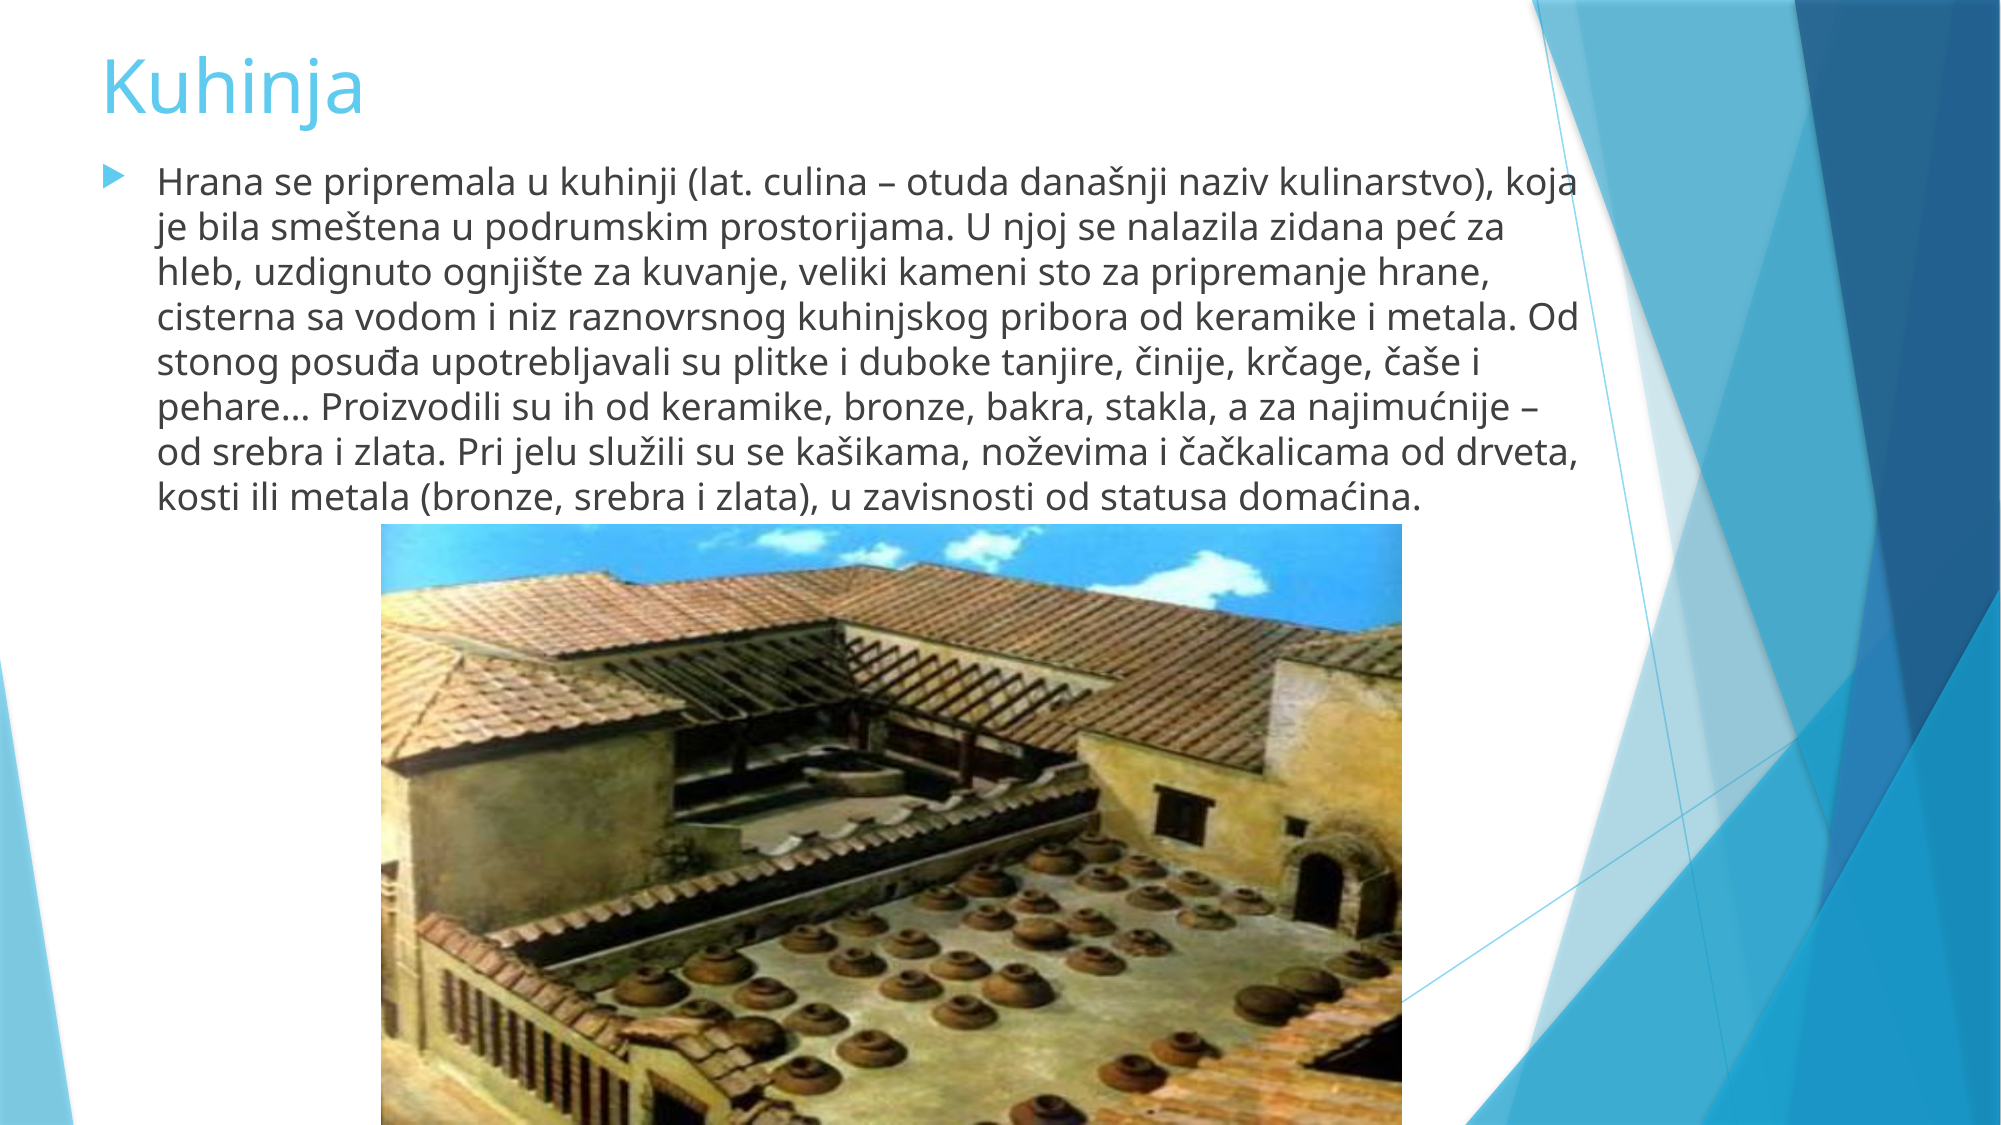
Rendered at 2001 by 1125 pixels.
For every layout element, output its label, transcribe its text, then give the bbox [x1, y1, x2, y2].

picture [380, 523, 1402, 1125]
title Kuhinja [85, 31, 1496, 150]
list Hrana se pripremala u kuhinji (lat. culina – otuda današnji naziv kulinarstvo), koja je bila smeštena u podrumskim prostorijama. U njoj se nalazila zidana peć za hleb, uzdignuto ognjište za kuvanje, veliki kameni sto za pripremanje hrane, cisterna sa vodom i niz raznovrsnog kuhinjskog pribora od keramike i metala. Od stonog posuđa upotrebljavali su plitke i duboke tanjire, činije, krčage, čaše i pehare… Proizvodili su ih od keramike, bronze, bakra, stakla, a za najimućnije – od srebra i zlata. Pri jelu služili su se kašikama, noževima i čačkalicama od drveta, kosti ili metala (bronze, srebra i zlata), u zavisnosti od statusa domaćina. [85, 150, 1609, 960]
